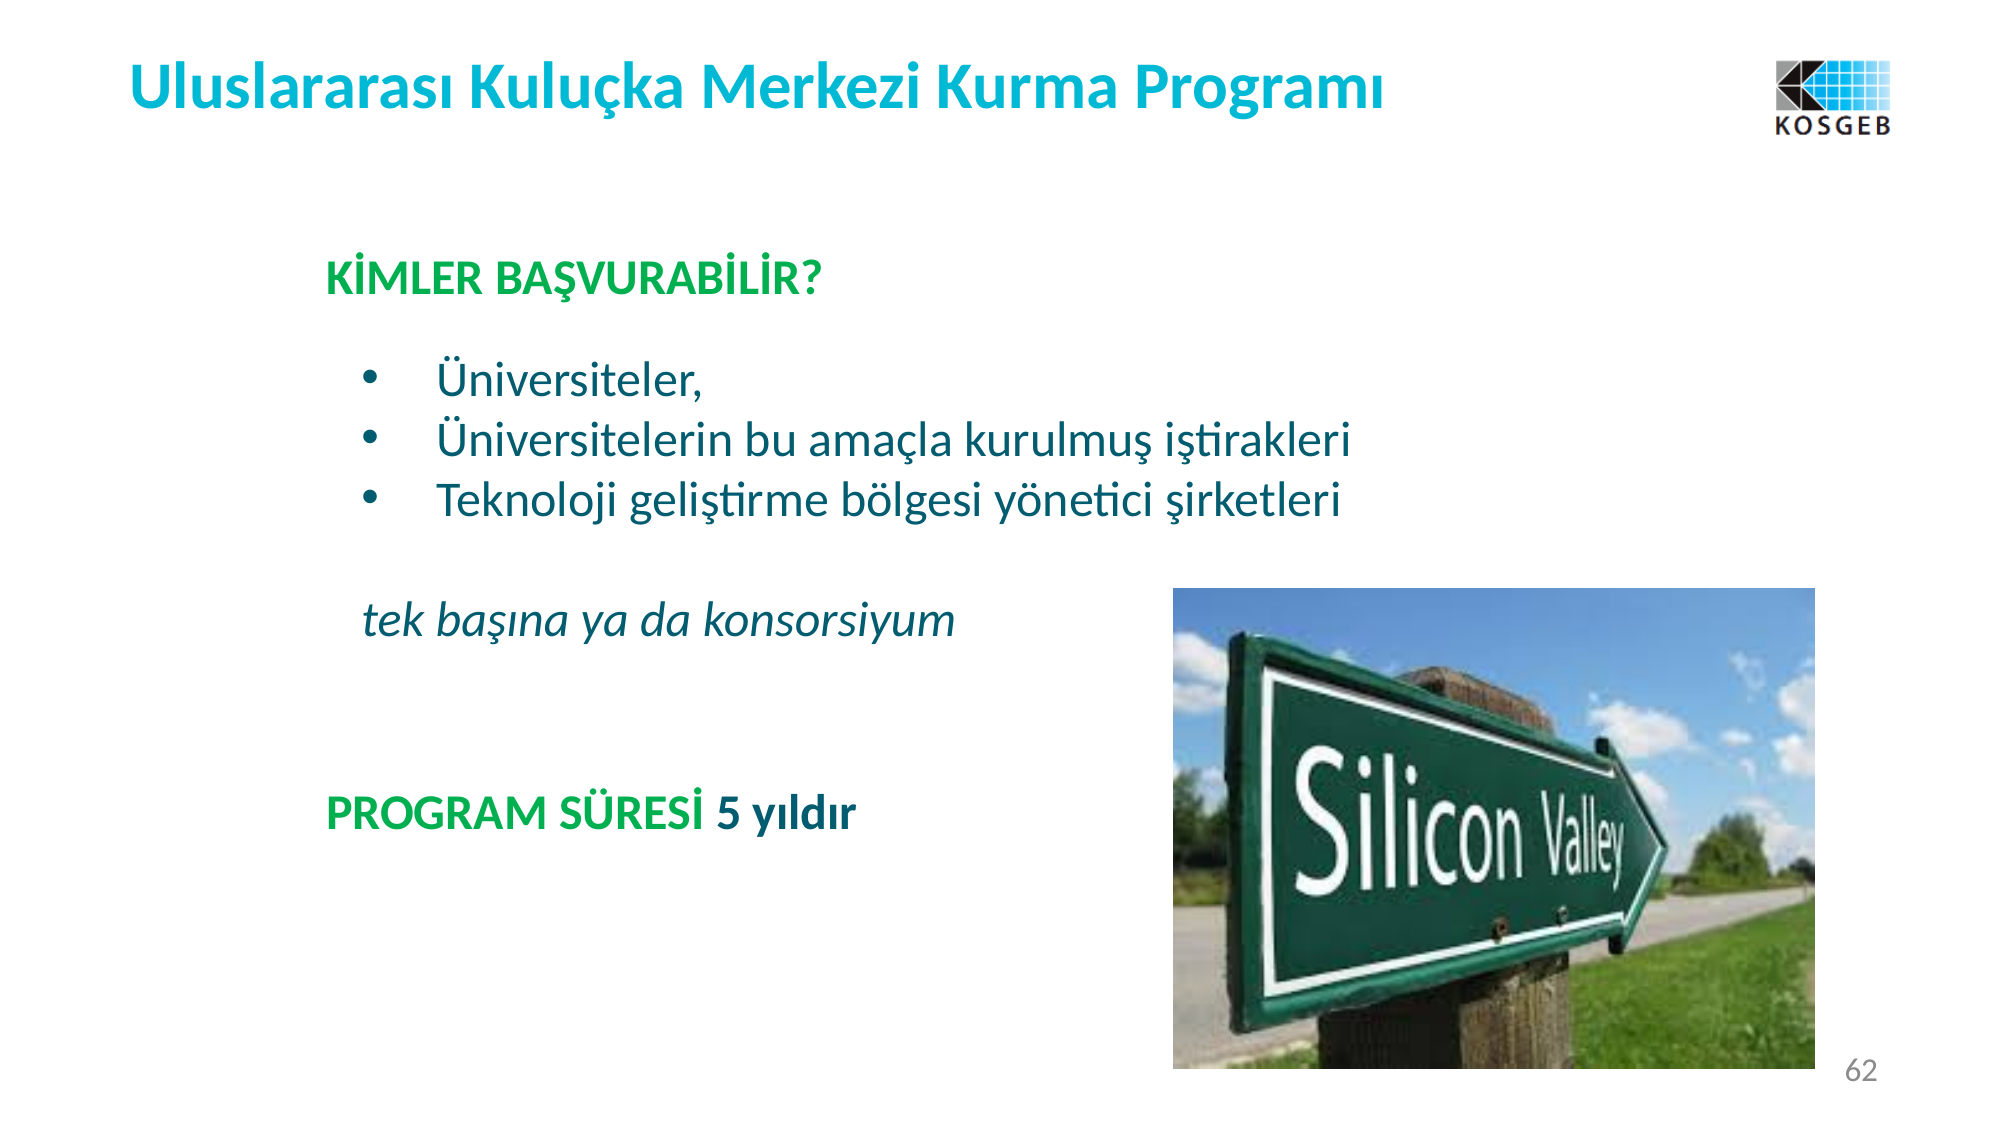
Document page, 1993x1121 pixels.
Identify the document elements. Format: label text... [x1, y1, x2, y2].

slide_number 62 [1428, 1038, 1894, 1099]
text_box KİMLER BAŞVURABİLİR? [311, 237, 1044, 312]
picture [1173, 588, 1815, 1069]
picture [1774, 56, 1894, 140]
text_box PROGRAM SÜRESİ 5 yıldır [311, 748, 978, 847]
text_box Üniversiteler, Üniversitelerin bu amaçla kurulmuş iştirakleri Teknoloji geliştirme bölgesi yönetici şirketleri tek başına ya da konsorsiyum [346, 338, 1587, 654]
text_box Uluslararası Kuluçka Merkezi Kurma Programı [114, 34, 1602, 129]
